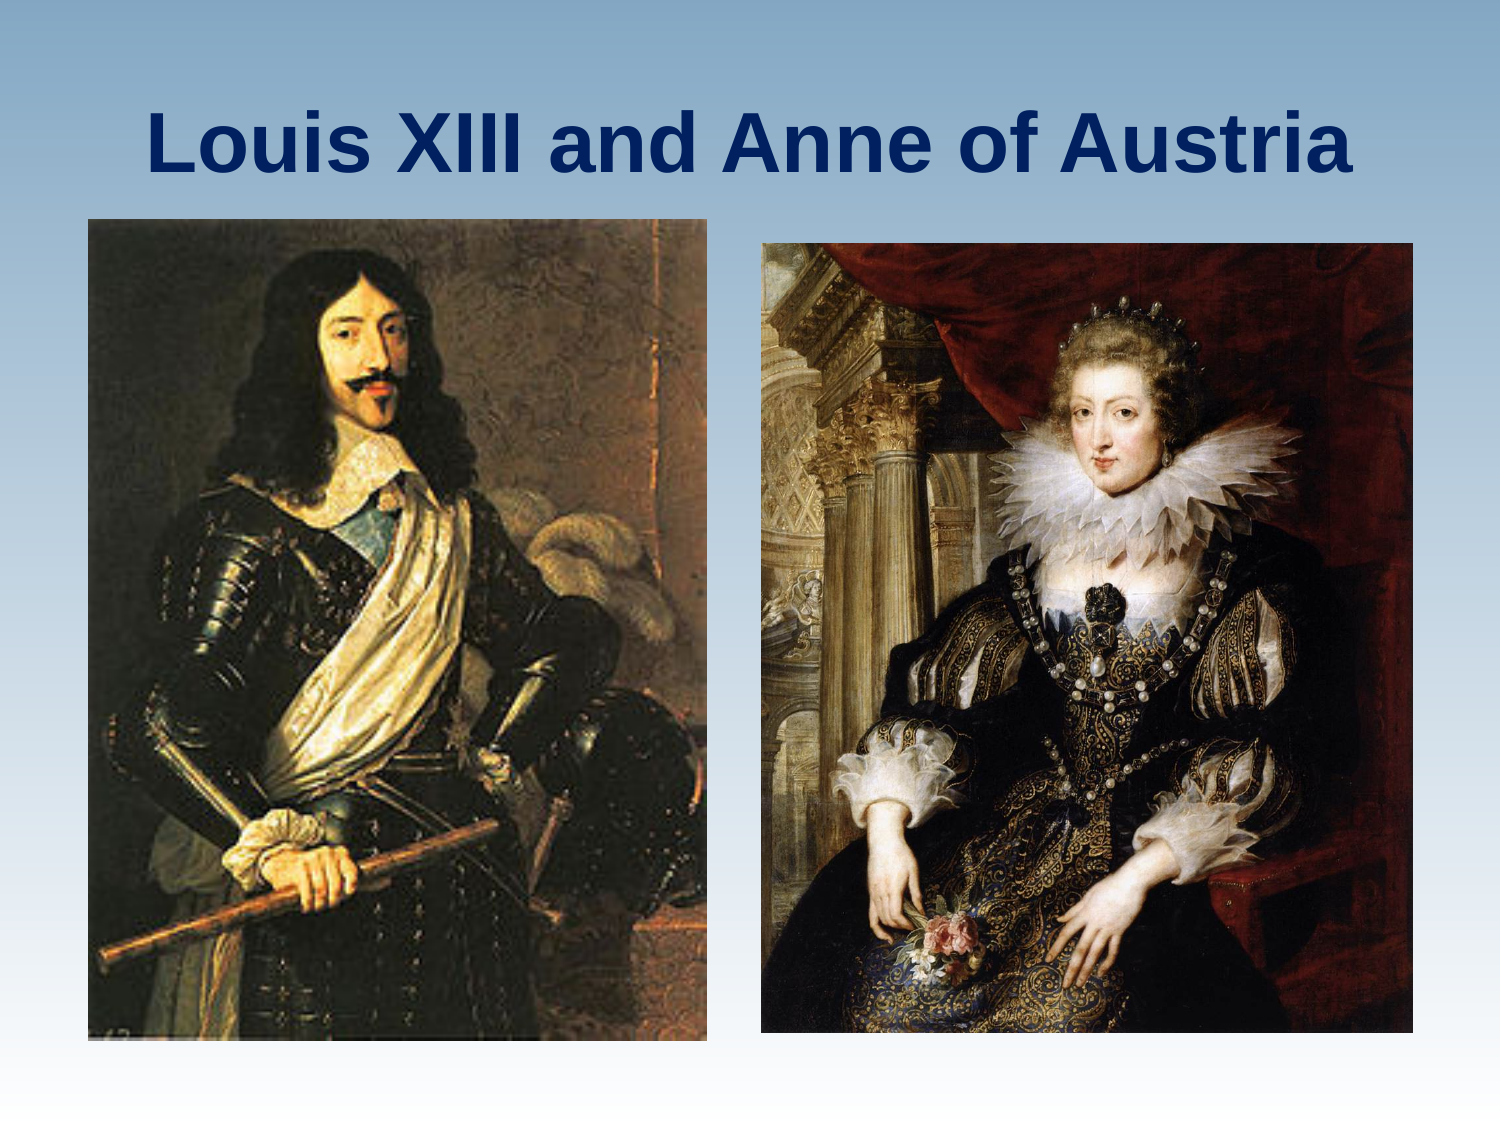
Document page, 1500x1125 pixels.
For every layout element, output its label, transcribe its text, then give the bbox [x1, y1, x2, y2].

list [88, 219, 707, 1041]
title Louis XIII and Anne of Austria [75, 45, 1425, 233]
picture [761, 243, 1413, 1033]
